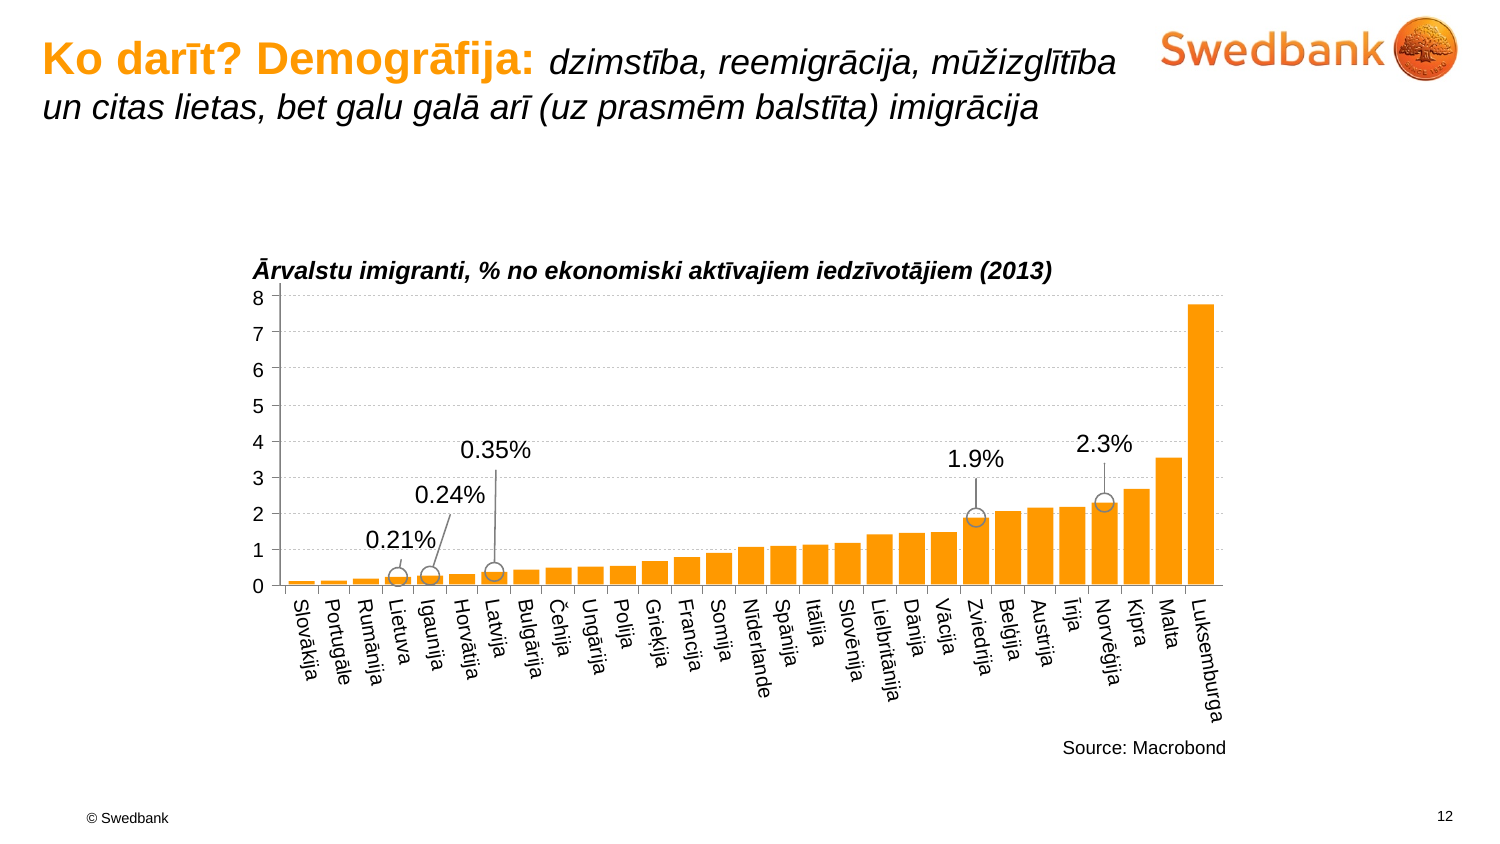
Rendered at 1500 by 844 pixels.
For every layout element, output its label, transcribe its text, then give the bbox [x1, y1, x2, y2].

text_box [239, 241, 1244, 775]
slide_number 12 [1115, 800, 1467, 837]
picture [1155, 15, 1470, 83]
title Ko darīt? Demogrāfija: dzimstība, reemigrācija, mūžizglītība un citas lietas, bet galu galā arī (uz prasmēm balstīta) imigrācija [29, 22, 1141, 182]
